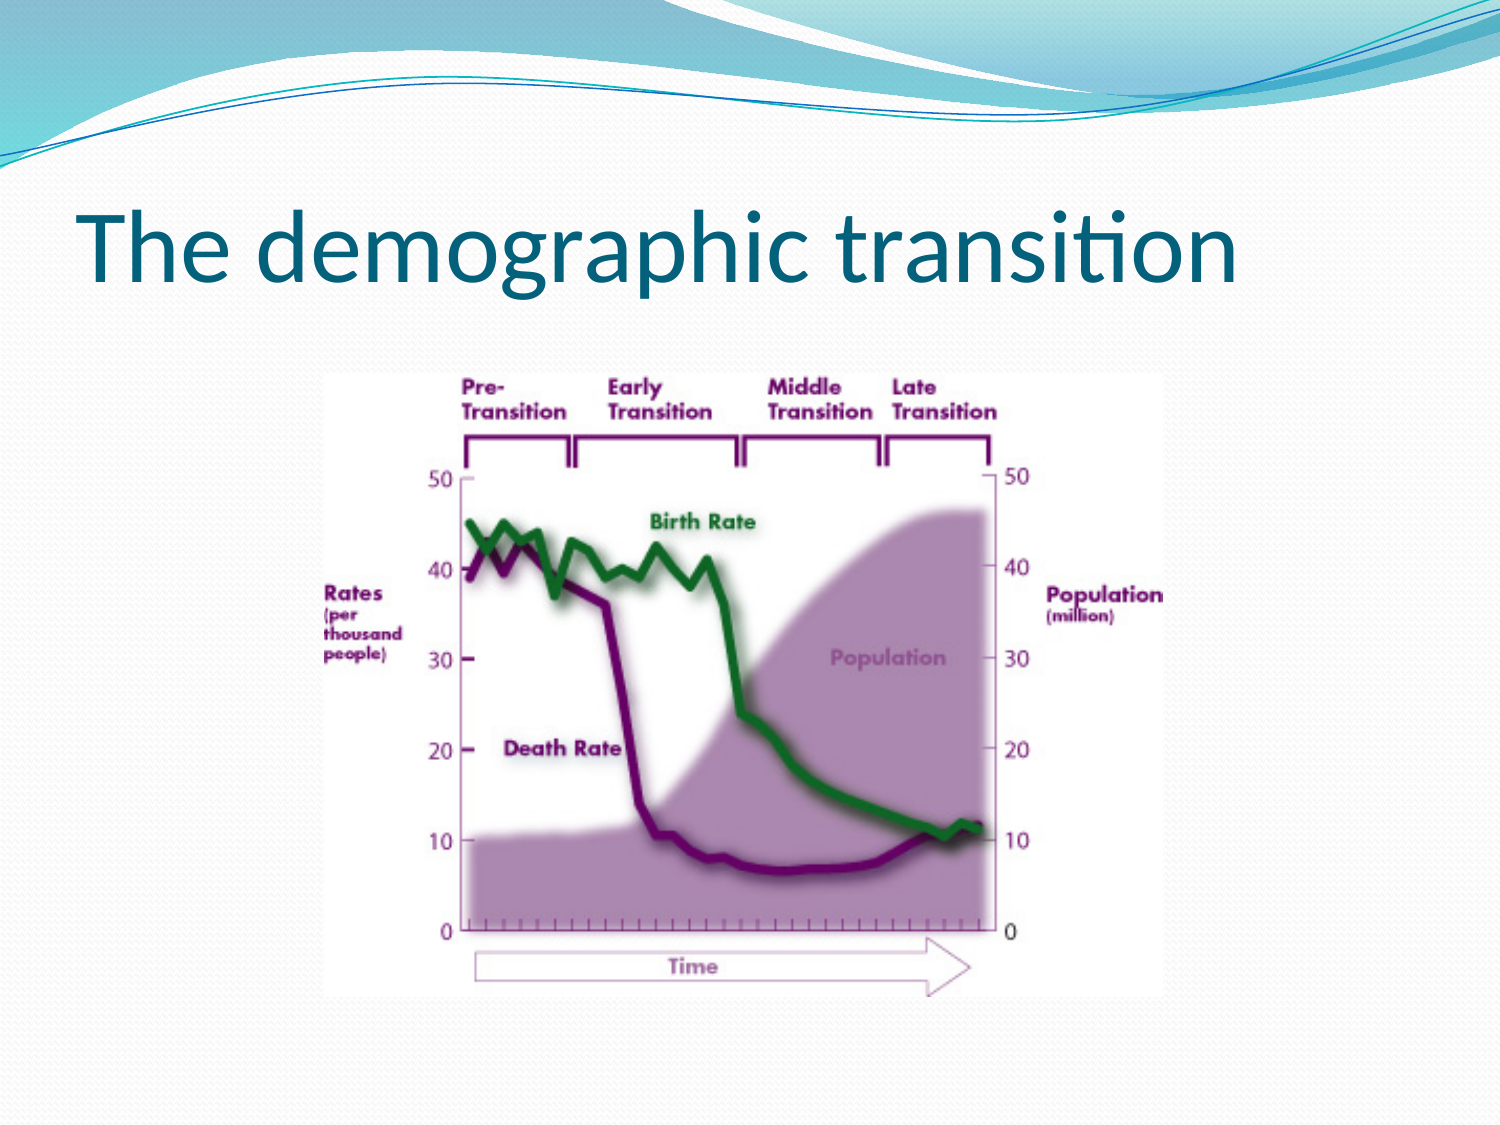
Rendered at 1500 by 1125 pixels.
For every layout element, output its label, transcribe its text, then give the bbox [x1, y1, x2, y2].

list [324, 374, 1163, 997]
title The demographic transition [75, 115, 1425, 303]
